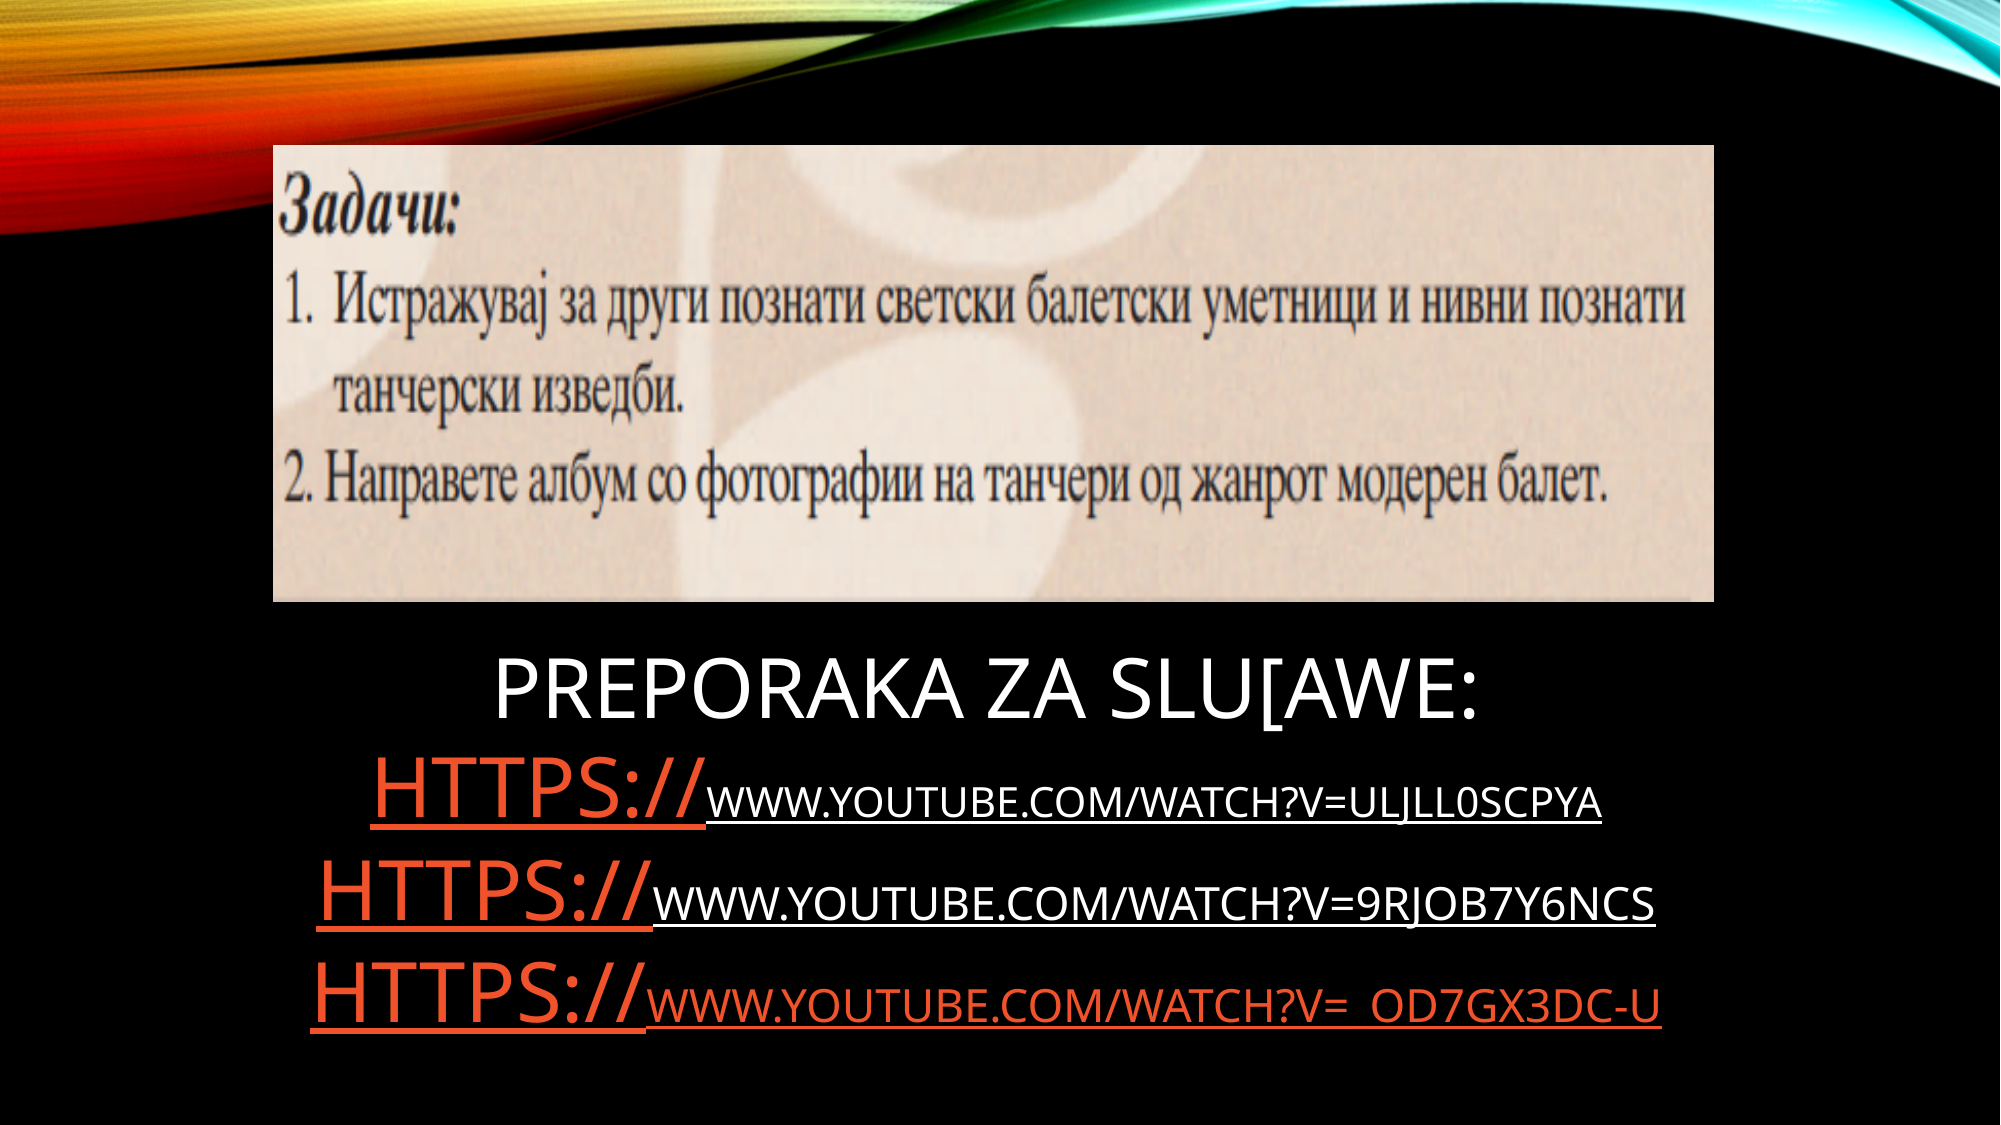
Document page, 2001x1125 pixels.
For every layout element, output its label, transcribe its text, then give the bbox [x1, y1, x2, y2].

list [273, 145, 1714, 603]
title Preporaka za slu[awe: https://www.youtube.com/watch?v=uljlL0ScpYA https://www.youtube.com/watch?v=9rJoB7y6Ncs https://www.youtube.com/watch?v=_Od7gx3Dc-U [258, 602, 1714, 1087]
picture [0, 0, 2000, 237]
